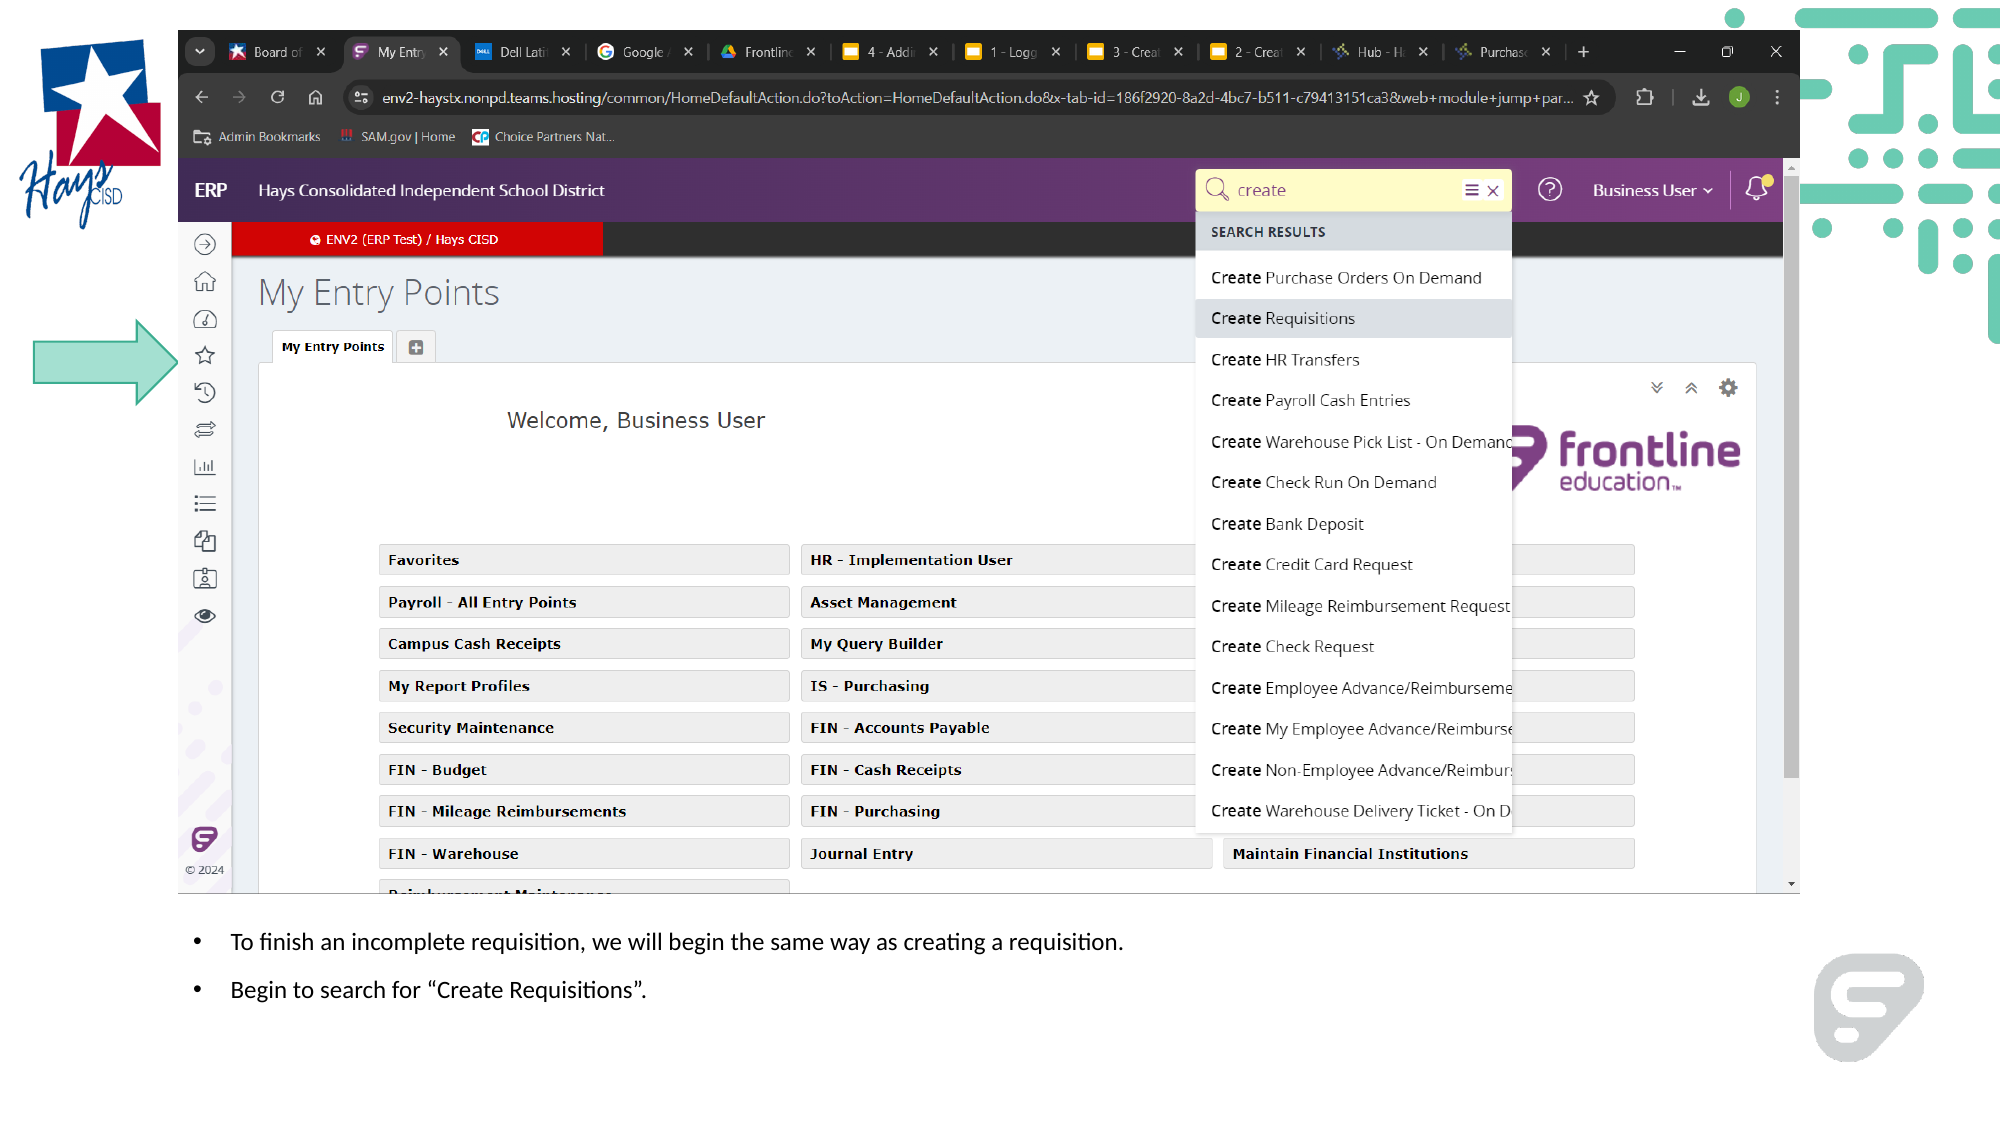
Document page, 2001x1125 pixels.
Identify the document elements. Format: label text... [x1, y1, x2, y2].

text_box [33, 321, 172, 404]
picture [1814, 953, 1924, 1062]
picture [0, 0, 2000, 894]
subtitle To finish an incomplete requisition, we will begin the same way as creating a requisition. Begin to search for “Create Requisitions”. [178, 921, 1800, 1124]
